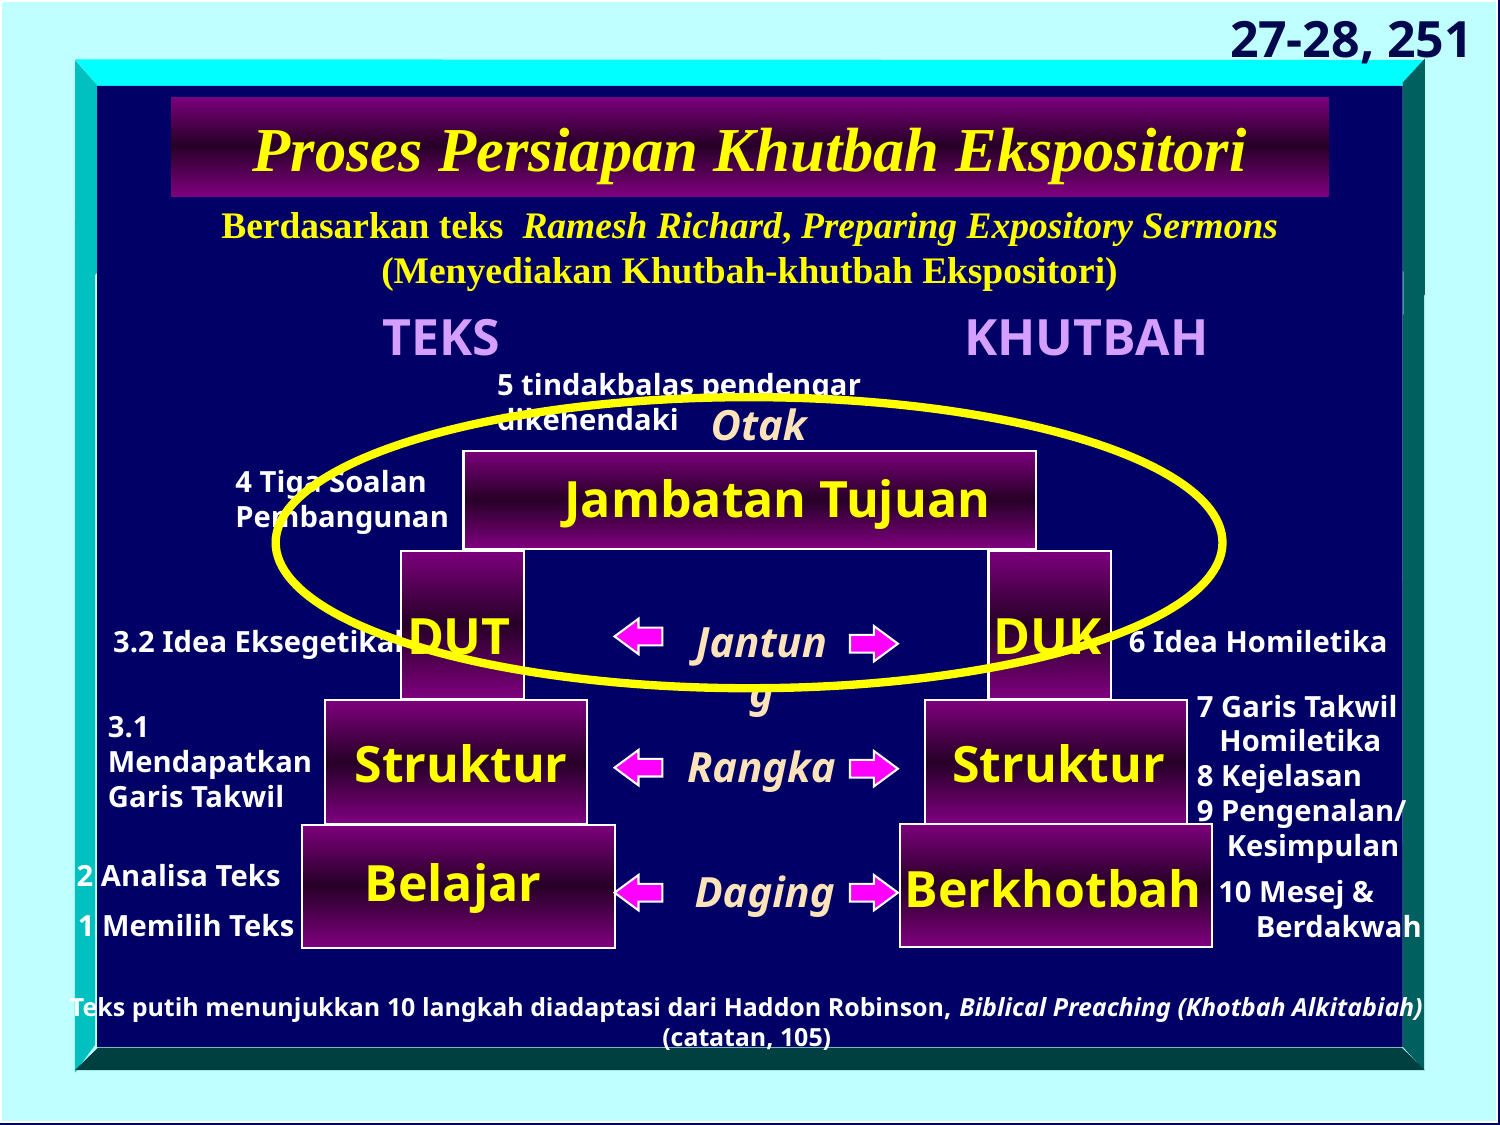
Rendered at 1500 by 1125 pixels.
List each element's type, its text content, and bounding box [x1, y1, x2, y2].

text_box 3.2 Idea Eksegetikal [98, 616, 419, 666]
text_box DUK [978, 636, 1117, 673]
text_box [401, 673, 524, 699]
text_box 4 Tiga Soalan Pembangunan [220, 456, 366, 541]
text_box 3.1 Mendapatkan Garis Takwil [93, 701, 328, 821]
text_box Struktur [937, 724, 1181, 800]
text_box [849, 874, 898, 911]
text_box Berkhotbah [889, 849, 1203, 925]
text_box Jantung [672, 685, 850, 723]
text_box [324, 699, 588, 824]
text_box Struktur [339, 724, 583, 800]
text_box KHUTBAH [949, 298, 1224, 373]
text_box [988, 673, 1112, 699]
text_box Daging [679, 858, 850, 923]
text_box Teks putih menunjukkan 10 langkah diadaptasi dari Haddon Robinson, Biblical Preaching (Khotbah Alkitabiah) (catatan, 105) [52, 984, 1442, 1059]
text_box 27-28, 251 [1149, 0, 1488, 75]
text_box 6 Idea Homiletika [1114, 616, 1403, 666]
text_box Belajar [349, 844, 557, 919]
text_box Berdasarkan teks Ramesh Richard, Preparing Expository Sermons (Menyediakan Khutbah-khutbah Ekspositori) [182, 211, 1317, 282]
text_box 10 Mesej & Berdakwah [1203, 866, 1437, 951]
text_box 2 Analisa Teks [61, 849, 296, 900]
text_box [899, 925, 1203, 947]
text_box [275, 397, 1223, 689]
text_box 5 tindakbalas pendengar dikehendaki [482, 358, 1022, 423]
text_box [924, 699, 1181, 823]
text_box [899, 823, 1181, 849]
text_box [849, 751, 898, 787]
text_box 1 Memilih Teks [63, 899, 310, 950]
text_box 7 Garis Takwil Homiletika 8 Kejelasan 9 Pengenalan/ Kesimpulan [1181, 680, 1422, 870]
text_box [614, 874, 663, 911]
text_box [614, 749, 663, 786]
text_box DUT [392, 648, 526, 673]
text_box [302, 825, 615, 948]
title Proses Persiapan Khutbah Ekspositori [170, 96, 1330, 197]
text_box Rangka [647, 733, 875, 798]
text_box TEKS [367, 298, 516, 373]
